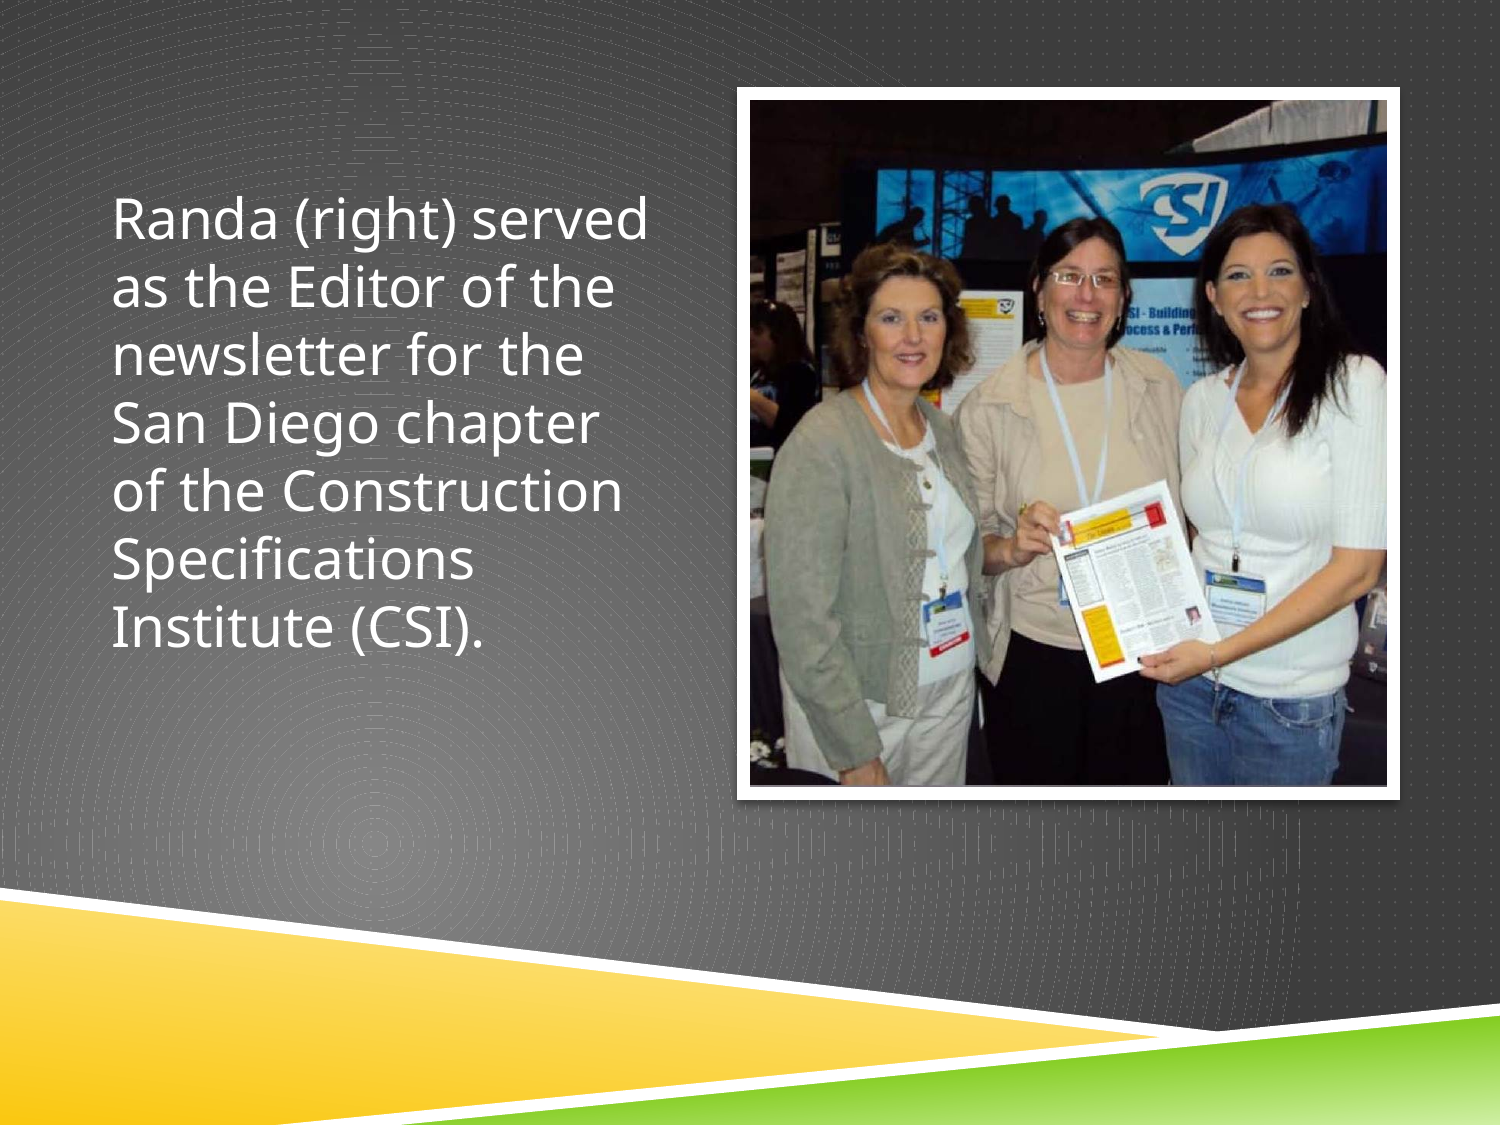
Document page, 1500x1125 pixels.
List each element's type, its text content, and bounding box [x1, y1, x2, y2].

picture [749, 99, 1388, 788]
list Randa (right) served as the Editor of the newsletter for the San Diego chapter of the Construction Specifications Institute (CSI). [110, 174, 666, 716]
